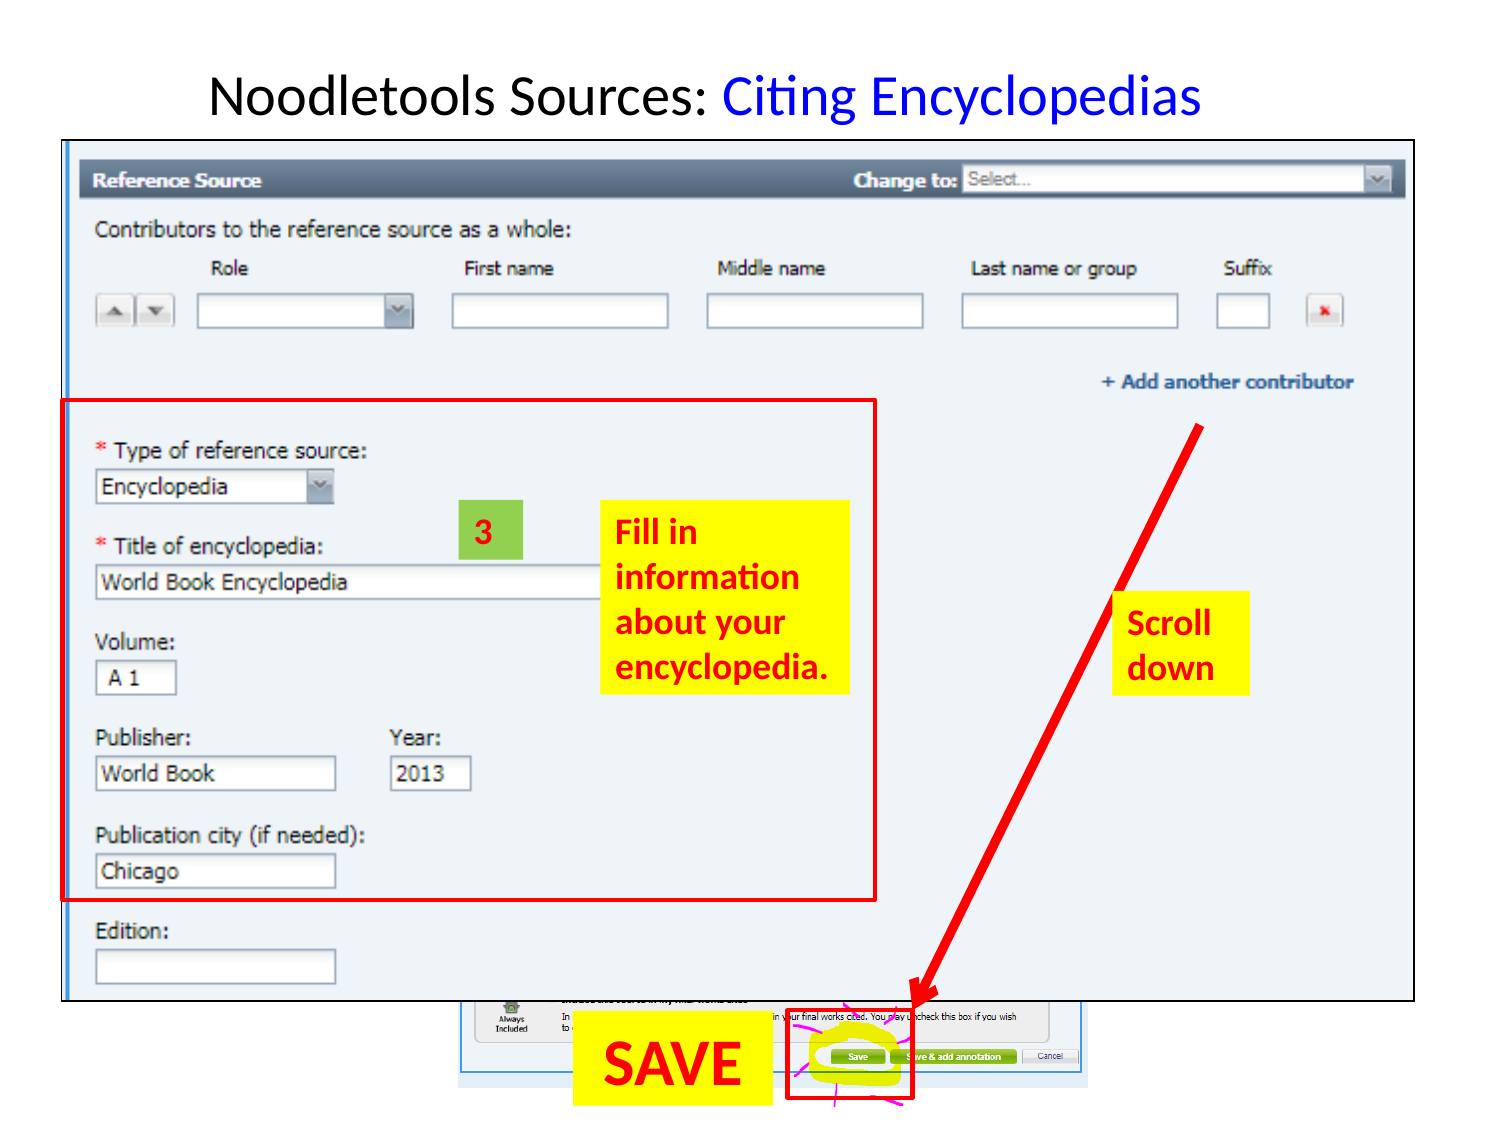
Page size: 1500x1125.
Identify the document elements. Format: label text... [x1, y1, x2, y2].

text_box Noodletools Sources: Citing Encyclopedias [160, 50, 1250, 135]
picture [62, 140, 1414, 1108]
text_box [912, 424, 1201, 1011]
